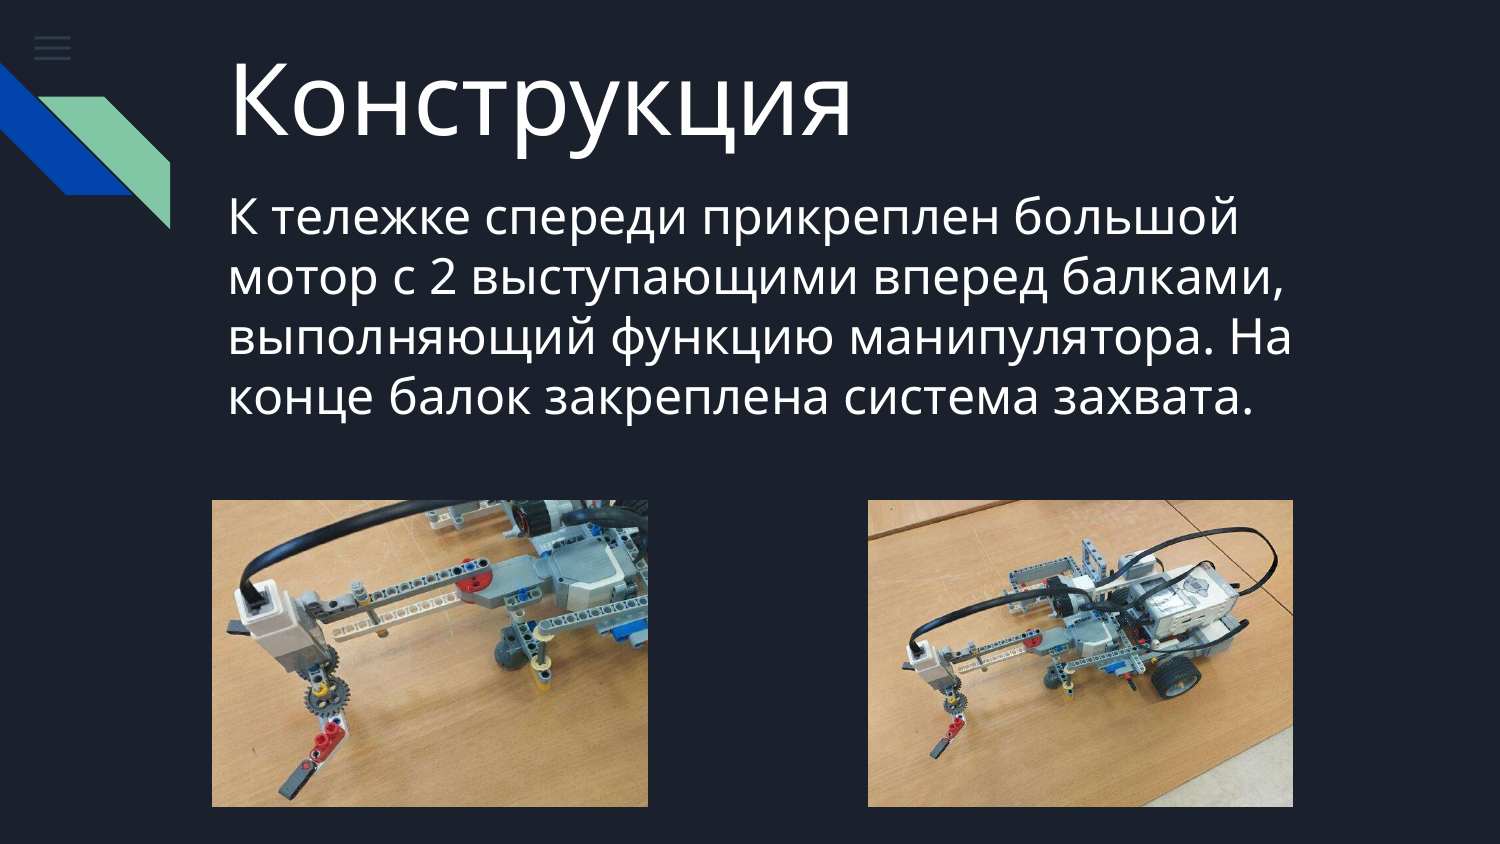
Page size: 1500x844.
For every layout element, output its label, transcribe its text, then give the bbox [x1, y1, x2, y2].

picture [212, 499, 648, 807]
picture [868, 499, 1293, 807]
title Конструкция [212, 20, 1368, 170]
text_box К тележке спереди прикреплен большой мотор с 2 выступающими вперед балками, выполняющий функцию манипулятора. На конце балок закреплена система захвата. [212, 170, 1419, 440]
